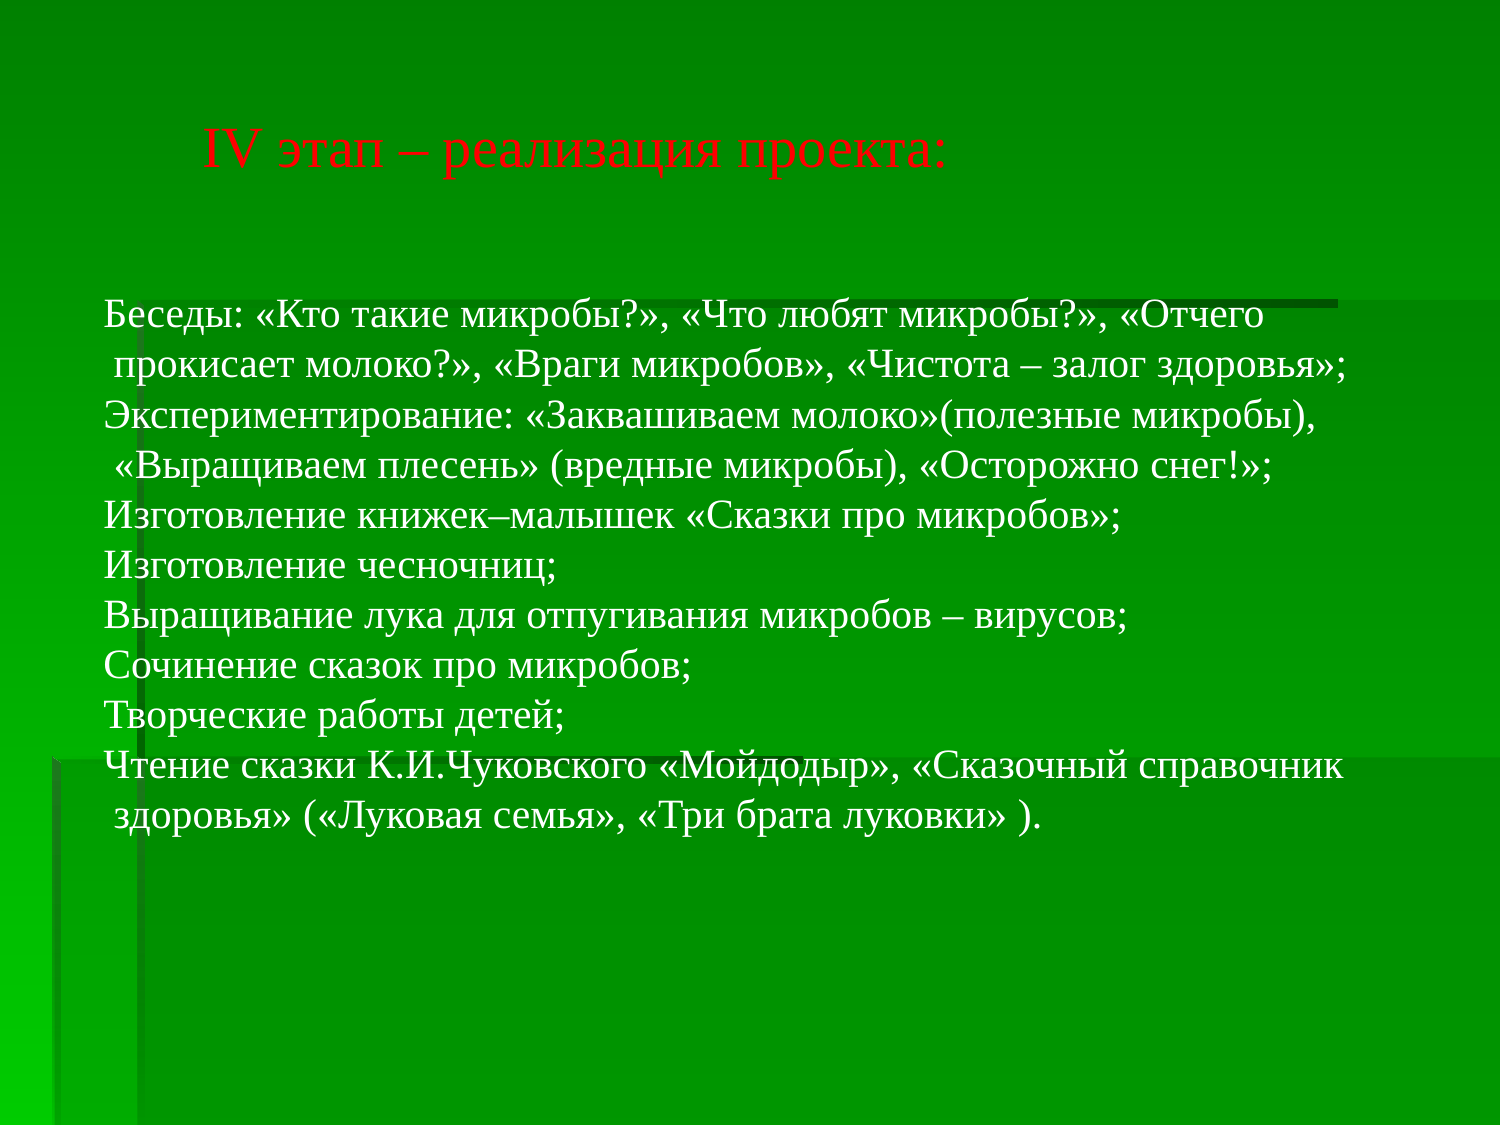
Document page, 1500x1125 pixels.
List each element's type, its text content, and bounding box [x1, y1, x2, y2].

text_box IV этап – реализация проекта: [187, 101, 965, 187]
text_box Беседы: «Кто такие микробы?», «Что любят микробы?», «Отчего прокисает молоко?», «Враги микробов», «Чистота – залог здоровья»; Экспериментирование: «Заквашиваем молоко»(полезные микробы), «Выращиваем плесень» (вредные микробы), «Осторожно снег!»; Изготовление книжек–малышек «Сказки про микробов»; Изготовление чесночниц; Выращивание лука для отпугивания микробов – вирусов; Сочинение сказок про микробов; Творческие работы детей; Чтение сказки К.И.Чуковского «Мойдодыр», «Сказочный справочник здоровья» («Луковая семья», «Три брата луковки» ). [88, 278, 1400, 844]
